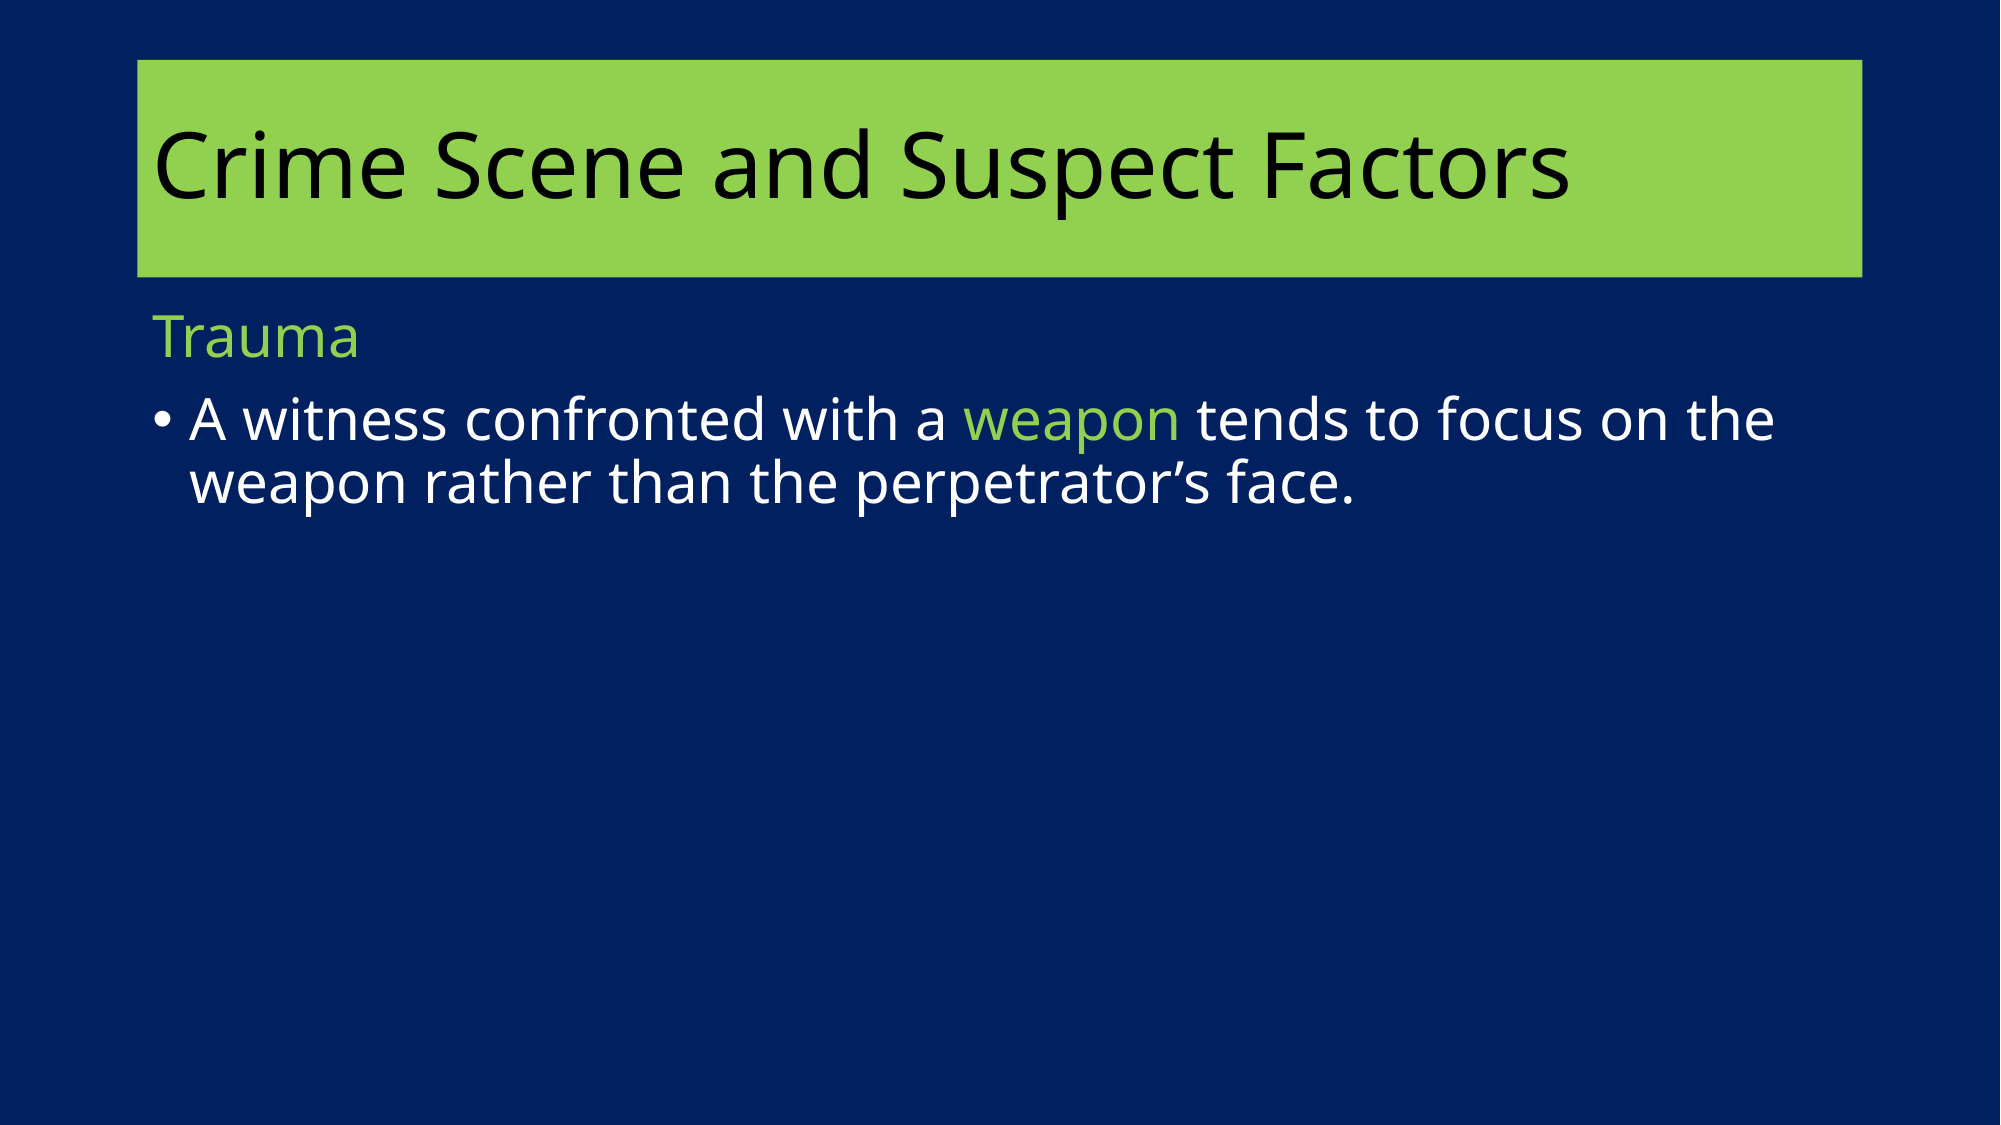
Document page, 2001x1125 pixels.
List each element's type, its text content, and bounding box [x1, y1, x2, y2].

list Trauma A witness confronted with a weapon tends to focus on the weapon rather than the perpetrator’s face. [137, 299, 1863, 1014]
title Crime Scene and Suspect Factors [137, 59, 1863, 278]
